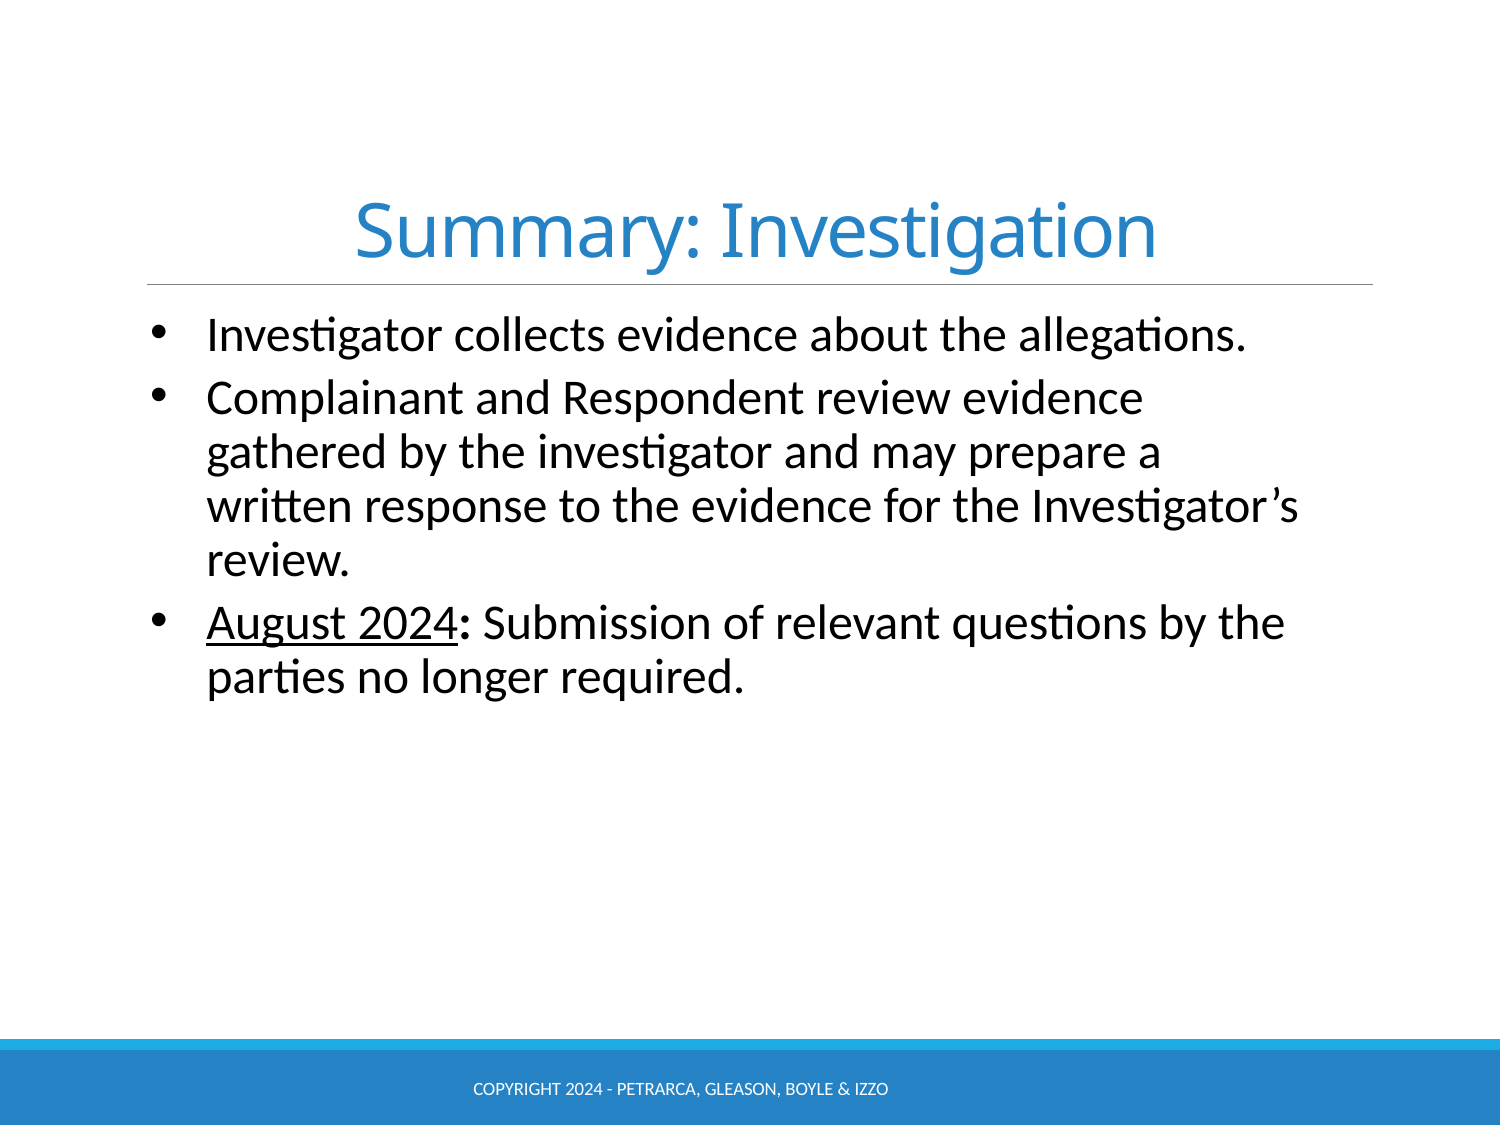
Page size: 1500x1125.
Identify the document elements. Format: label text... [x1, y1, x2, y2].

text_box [0, 1038, 1500, 1125]
text_box Investigator collects evidence about the allegations. Complainant and Respondent review evidence gathered by the investigator and may prepare a written response to the evidence for the Investigator’s review. August 2024: Submission of relevant questions by the parties no longer required. [147, 298, 1301, 704]
title Summary: Investigation [261, 180, 1248, 298]
